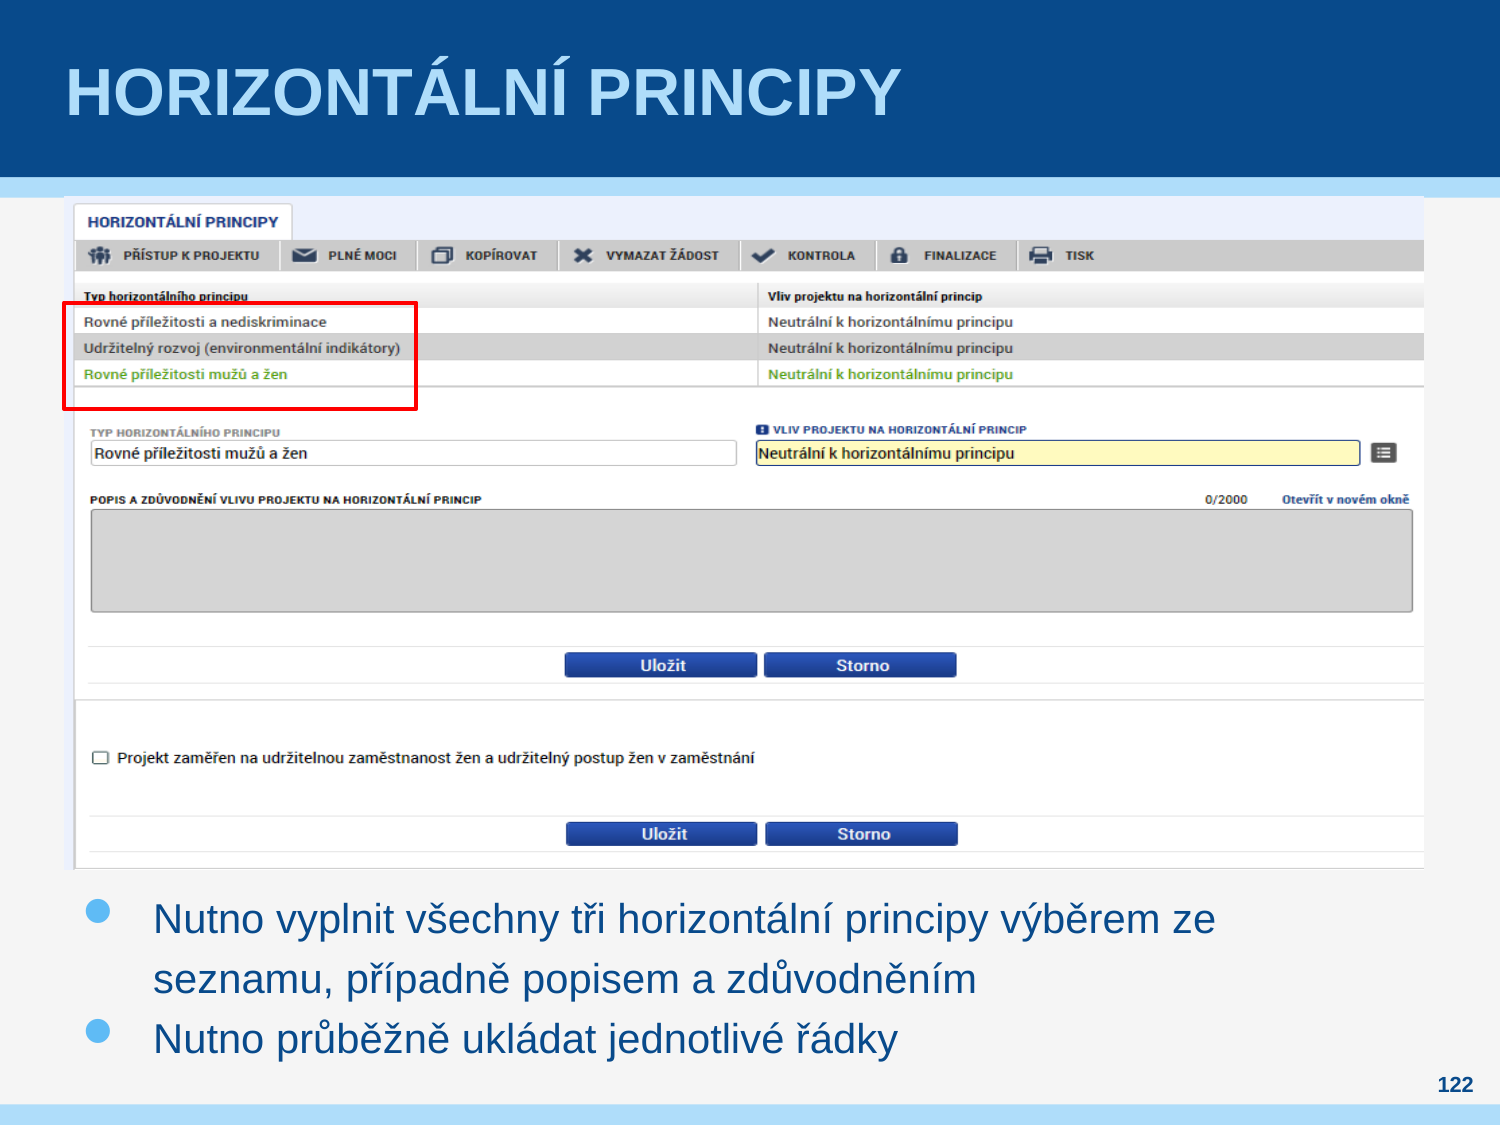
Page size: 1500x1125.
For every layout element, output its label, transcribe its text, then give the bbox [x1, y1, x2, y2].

slide_number 122 [1417, 1068, 1495, 1099]
list Nutno vyplnit všechny tři horizontální principy výběrem ze seznamu, případně popisem a zdůvodněním Nutno průběžně ukládat jednotlivé řádky [82, 881, 1406, 1071]
title Horizontální principy [59, 0, 1441, 178]
picture [63, 196, 1424, 870]
